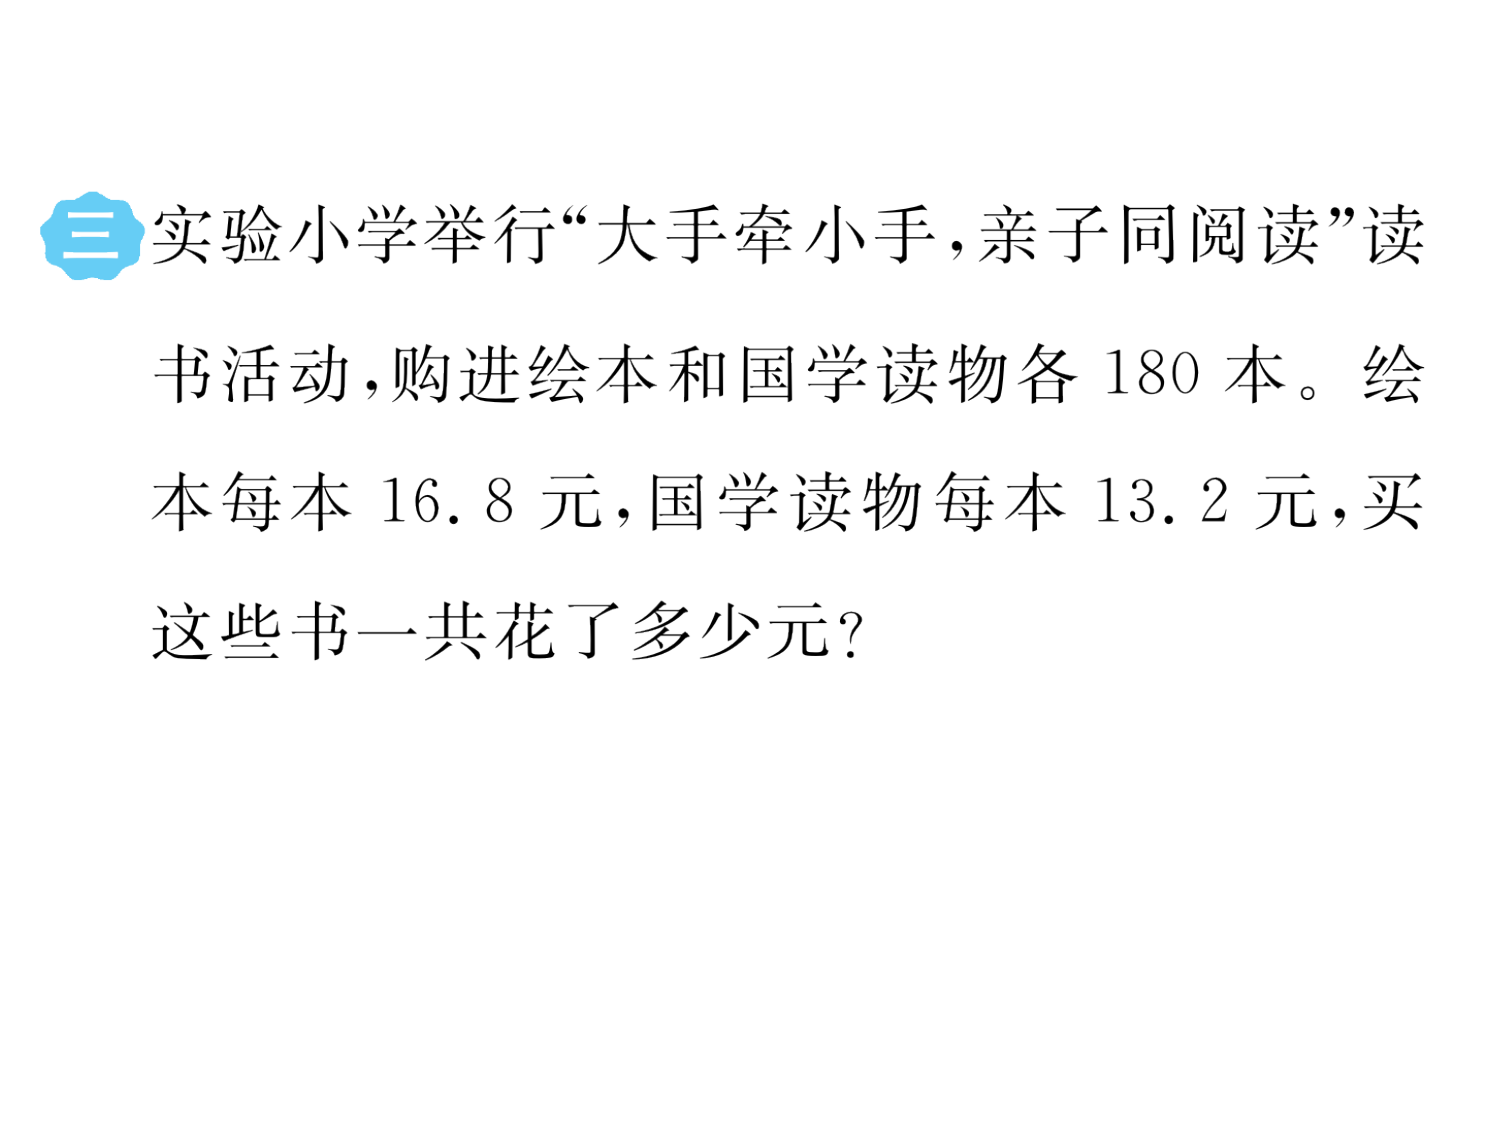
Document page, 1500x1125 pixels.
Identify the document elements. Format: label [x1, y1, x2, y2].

picture [35, 177, 1453, 938]
